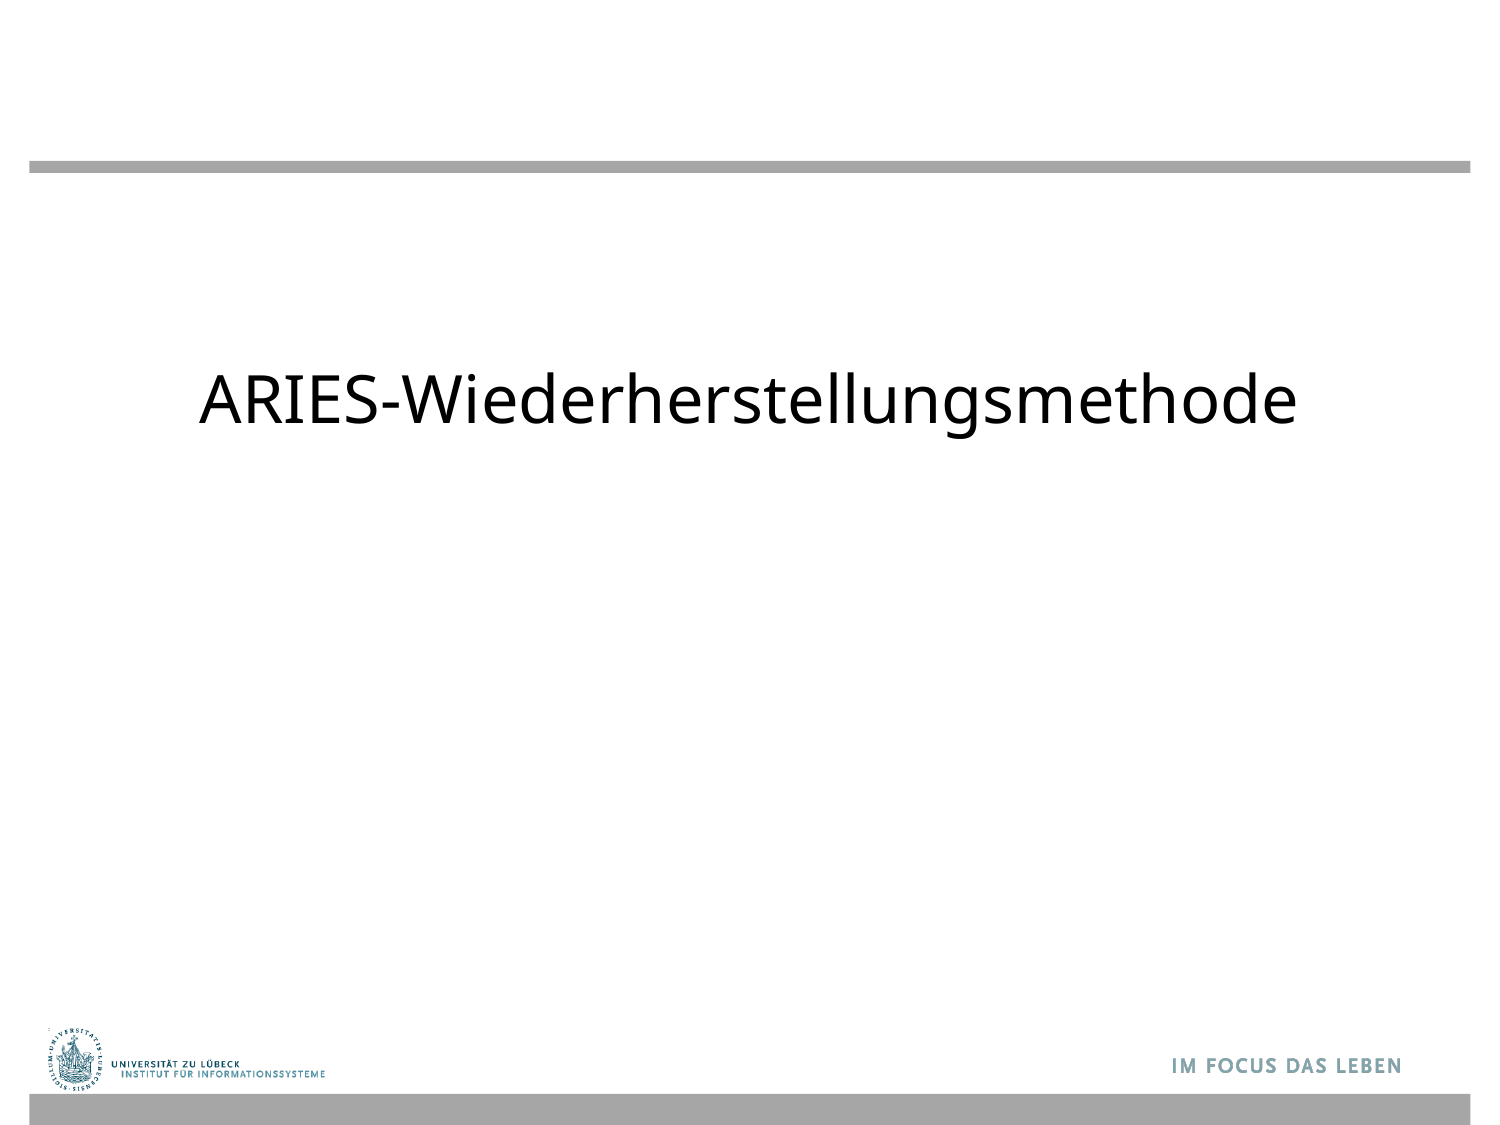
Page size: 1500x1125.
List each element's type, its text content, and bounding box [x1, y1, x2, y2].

title ARIES-Wiederherstellungsmethode [112, 349, 1388, 591]
picture [1173, 1058, 1400, 1073]
